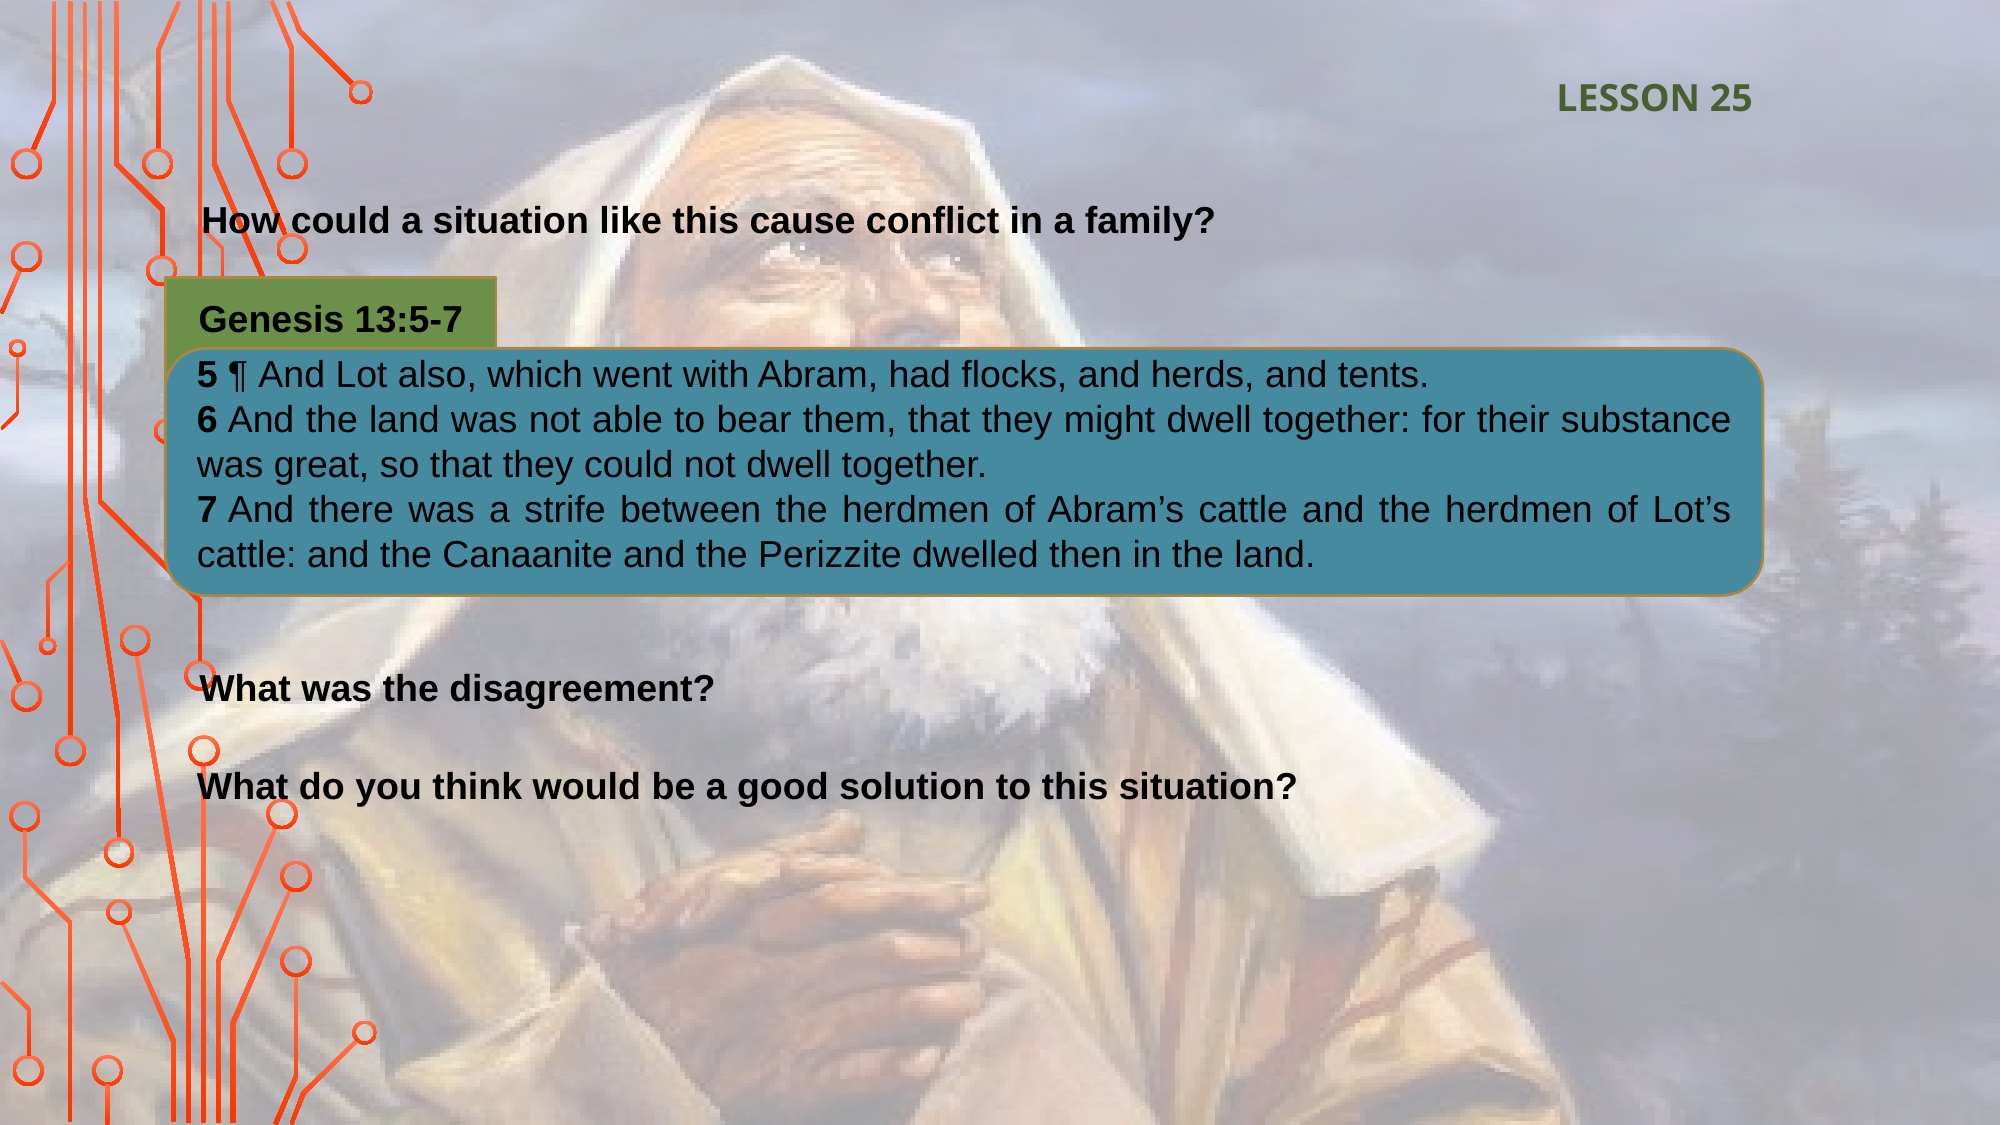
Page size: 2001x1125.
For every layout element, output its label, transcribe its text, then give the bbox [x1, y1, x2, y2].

text_box LESSON 25 [1541, 66, 1850, 190]
text_box Genesis 13:5-7 [183, 287, 478, 348]
text_box What was the disagreement? [184, 656, 732, 716]
text_box [164, 276, 497, 380]
text_box How could a situation like this cause conflict in a family? [186, 189, 1233, 249]
text_box [163, 354, 1765, 597]
text_box What do you think would be a good solution to this situation? [182, 754, 1348, 815]
text_box 5 ¶ And Lot also, which went with Abram, had flocks, and herds, and tents. 6 And the land was not able to bear them, that they might dwell together: for their substance was great, so that they could not dwell together. 7 And there was a strife between the herdmen of Abram’s cattle and the herdmen of Lot’s cattle: and the Canaanite and the Perizzite dwelled then in the land. [182, 343, 1747, 583]
